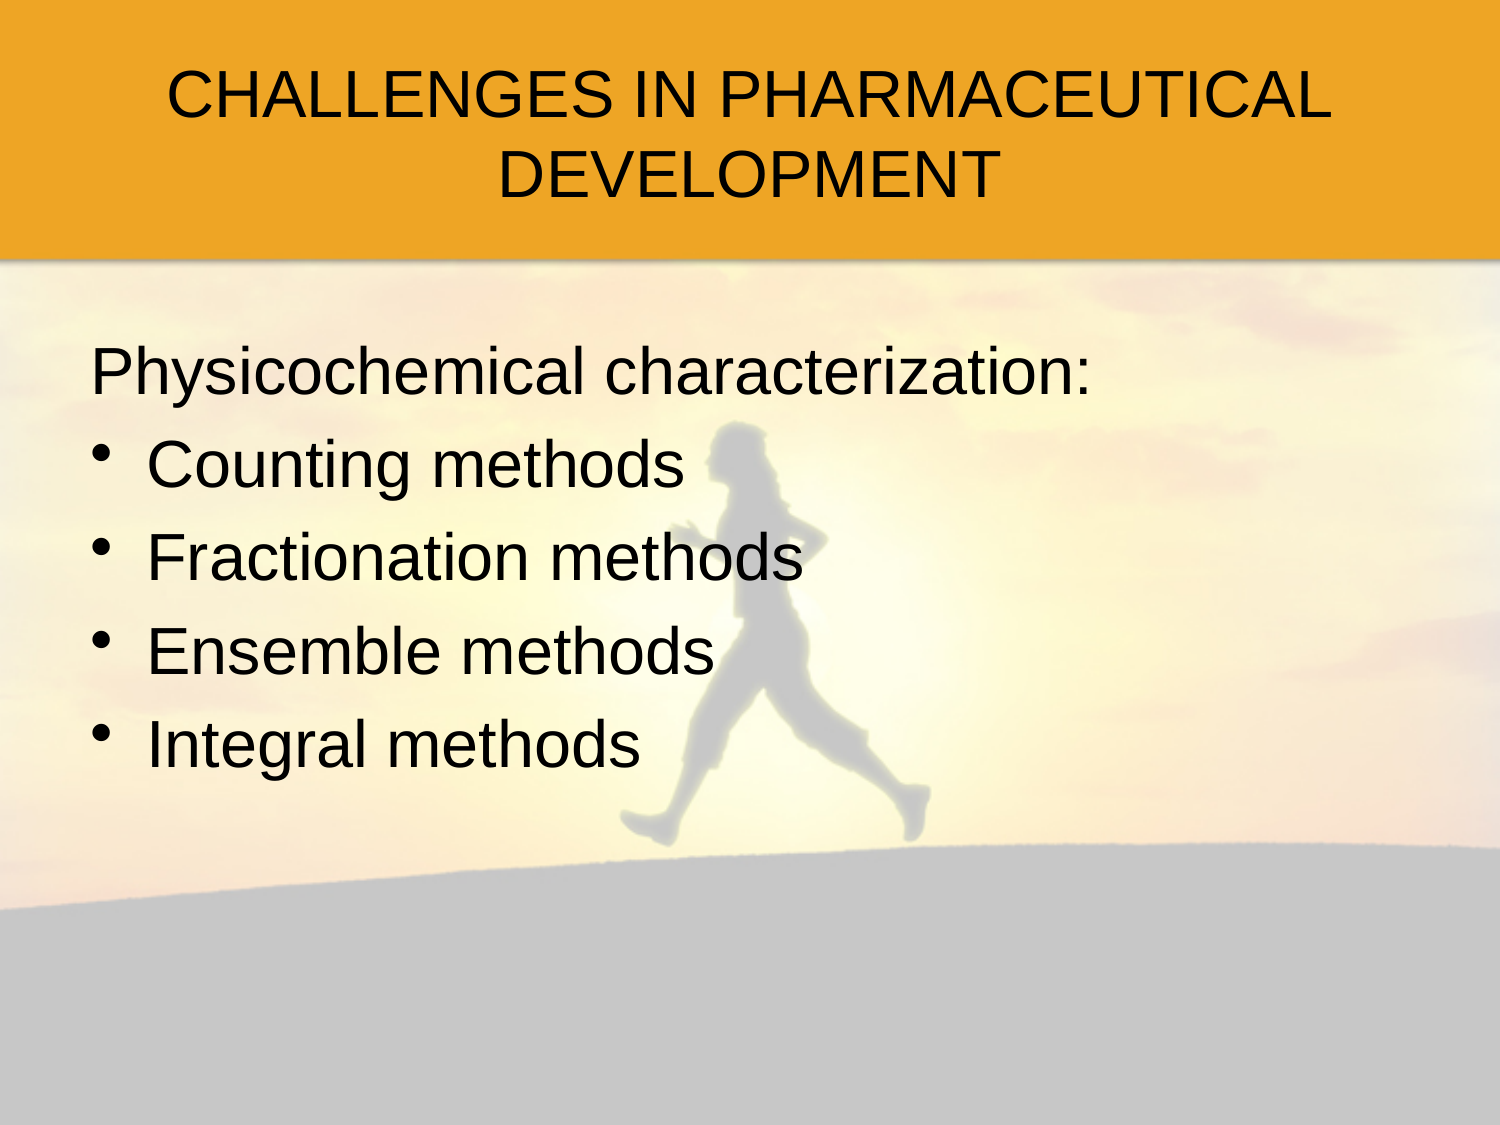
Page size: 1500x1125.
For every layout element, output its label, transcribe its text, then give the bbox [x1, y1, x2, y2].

picture [0, 0, 1500, 1125]
list Physicochemical characterization: Counting methods Fractionation methods Ensemble methods Integral methods [75, 320, 1425, 1063]
title CHALLENGES IN PHARMACEUTICAL DEVELOPMENT [75, 37, 1425, 225]
